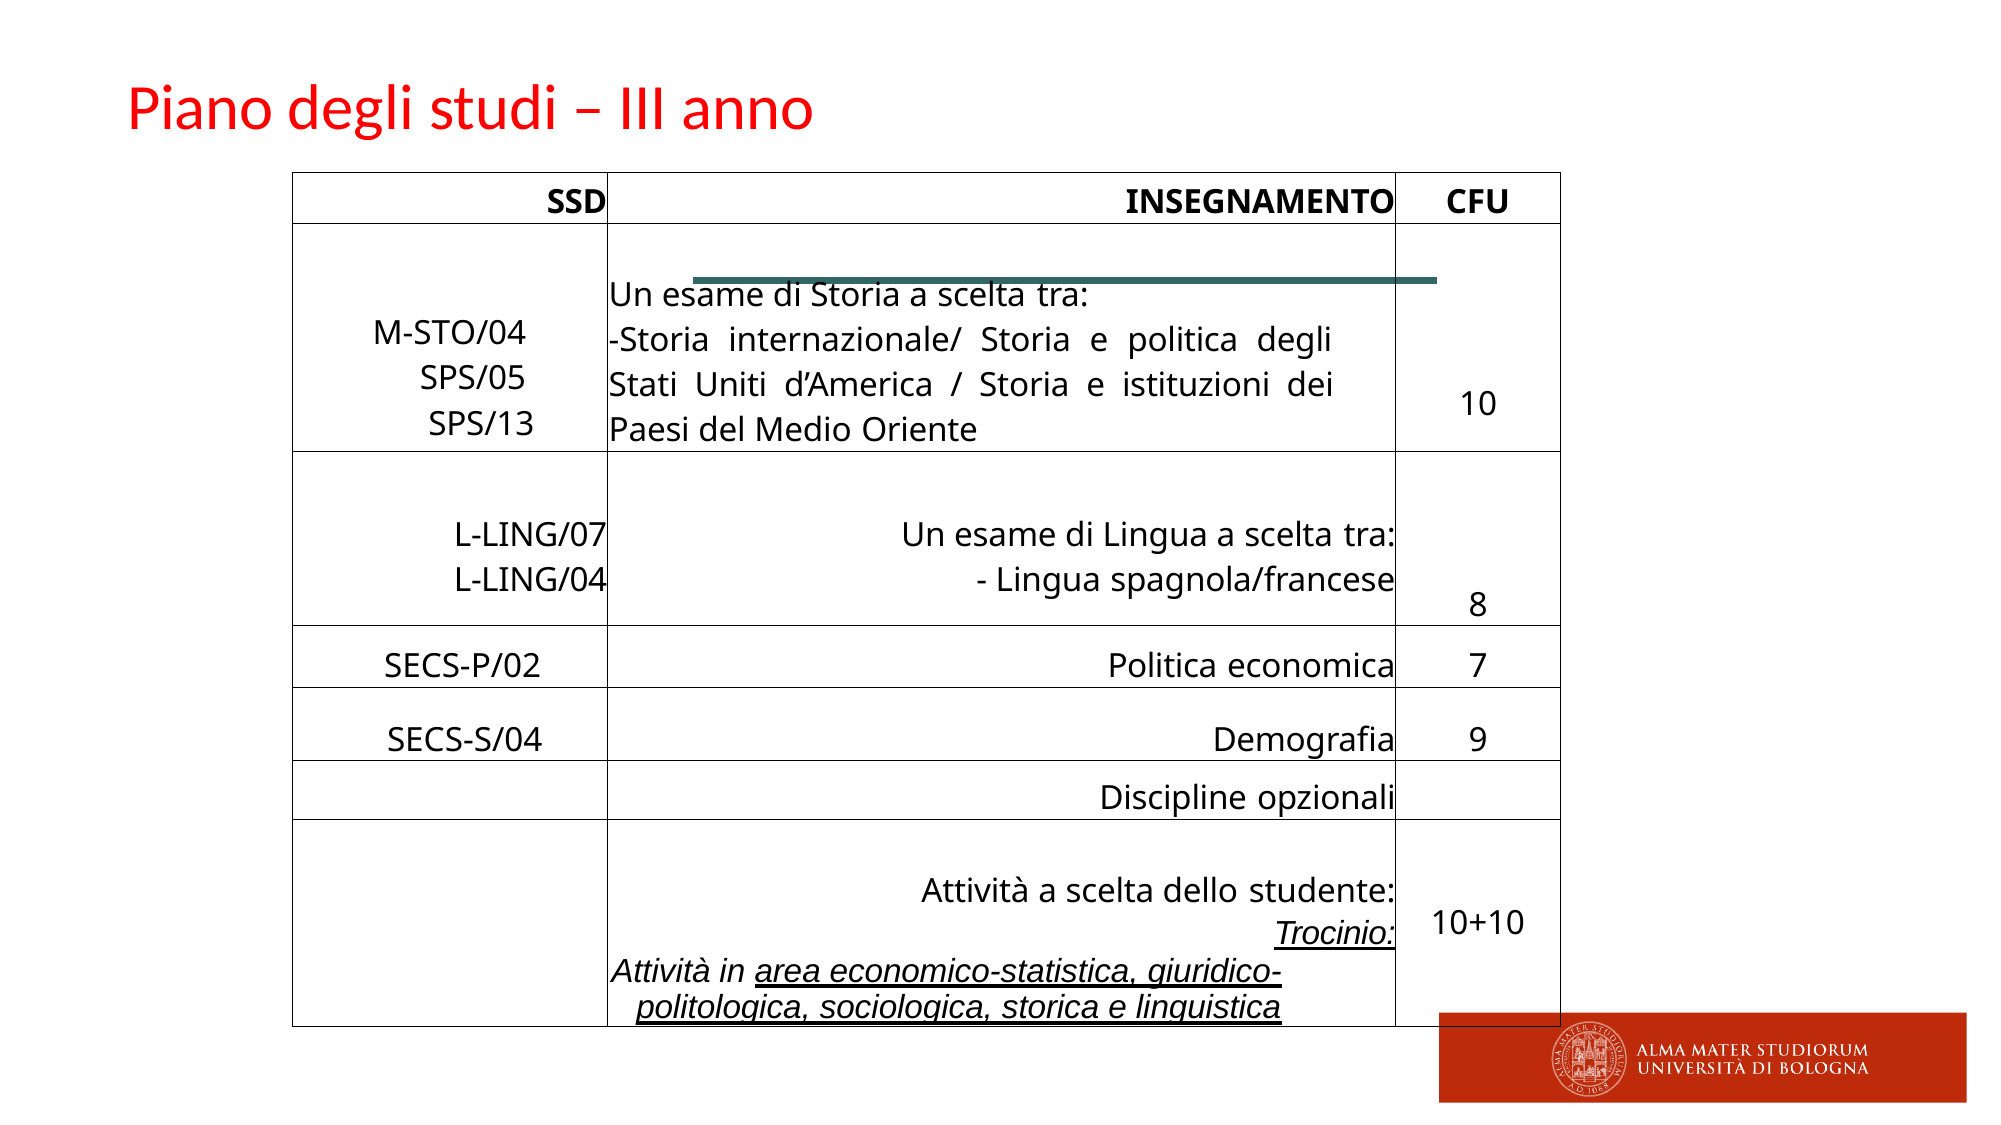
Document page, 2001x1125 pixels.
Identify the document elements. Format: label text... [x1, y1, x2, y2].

table_cell 10+10 [1396, 820, 1560, 1026]
picture [1544, 1011, 1875, 1102]
table_cell [293, 761, 607, 819]
table_cell SECS-P/02 [293, 626, 607, 687]
table_cell SECS-S/04 [293, 688, 607, 760]
table_header INSEGNAMENTO [941, 173, 1395, 223]
table_cell Demografia [608, 688, 1395, 760]
table_header CFU [1396, 173, 1560, 223]
title Piano degli studi – III anno [0, 62, 941, 254]
table_cell [1396, 761, 1560, 819]
table_cell 10 [1396, 224, 1560, 451]
table_cell L-LING/07 L-LING/04 [293, 452, 607, 625]
table_cell Discipline opzionali [608, 761, 1395, 819]
table_cell Attività a scelta dello studente: Trocinio: Attività in area economico-statistica, giuridico- politologica, sociologica, storica e linguistica [608, 820, 1395, 1026]
table_cell M-STO/04 SPS/05 SPS/13 [293, 254, 607, 451]
table_cell Politica economica [608, 626, 1395, 687]
table_cell 8 [1396, 452, 1560, 625]
table_cell Un esame di Storia a scelta tra: -Storia internazionale/ Storia e politica degli Stati Uniti d’America / Storia e istituzioni dei Paesi del Medio Oriente [608, 224, 1395, 451]
table_cell 7 [1396, 626, 1560, 687]
table_cell [293, 820, 607, 1026]
table_cell Un esame di Lingua a scelta tra: - Lingua spagnola/francese [608, 452, 1395, 625]
table_cell 9 [1396, 688, 1560, 760]
